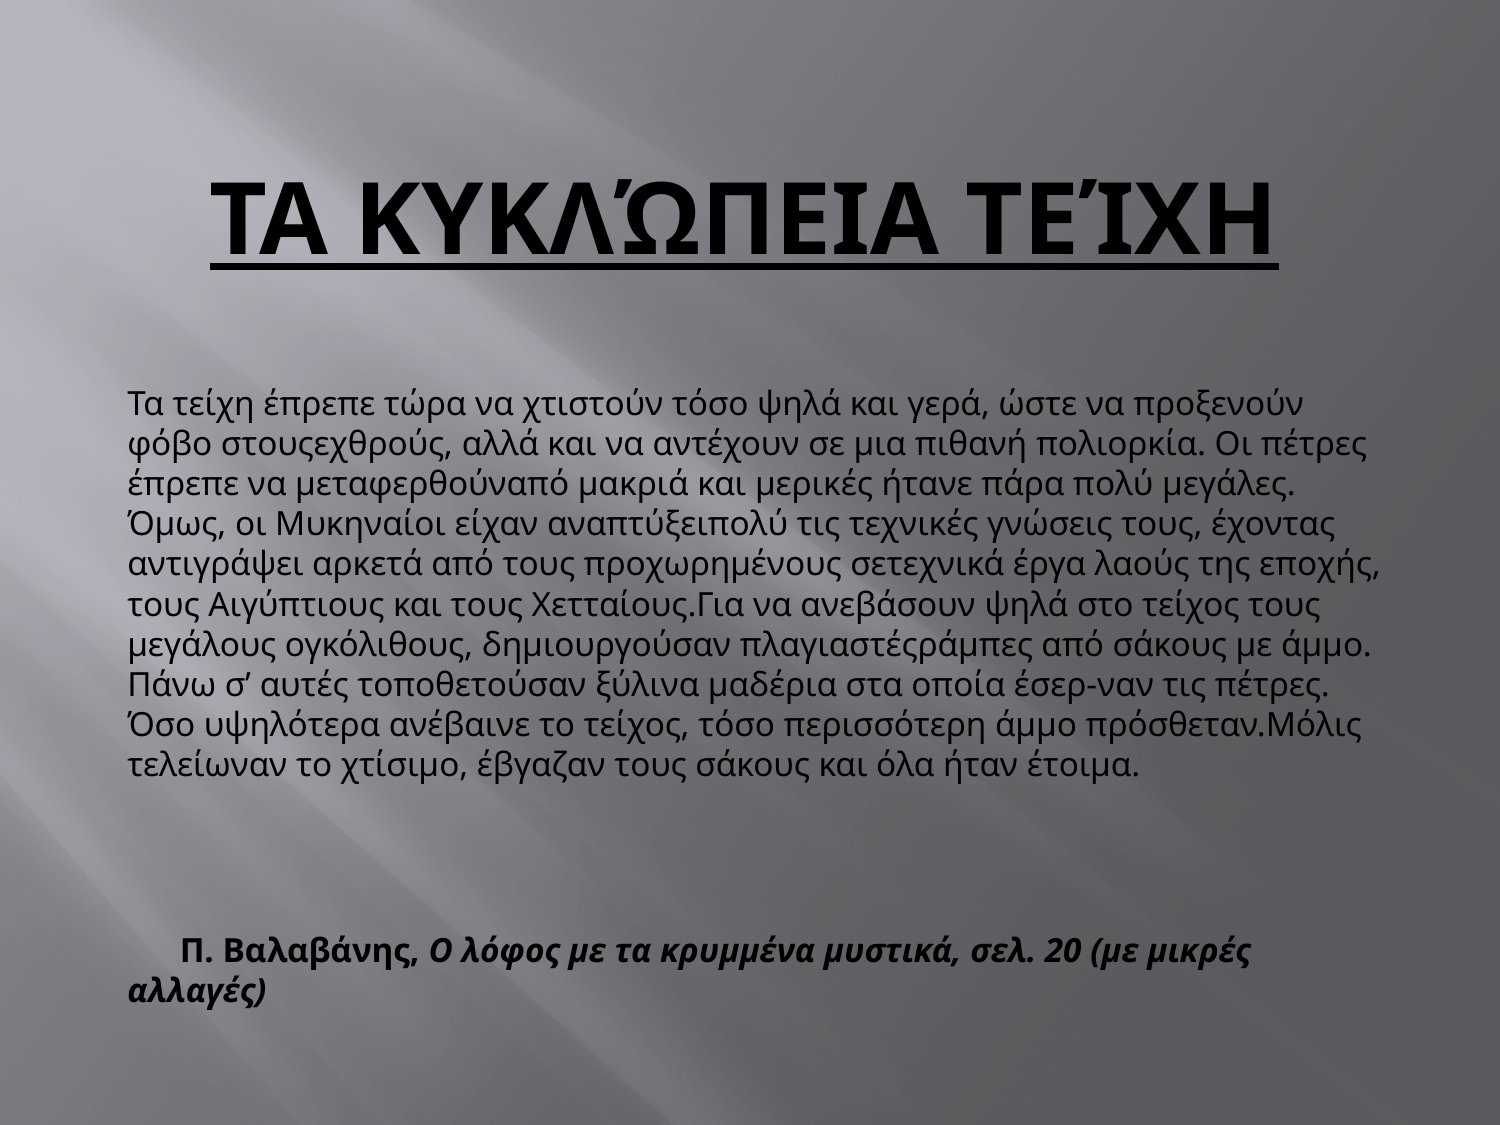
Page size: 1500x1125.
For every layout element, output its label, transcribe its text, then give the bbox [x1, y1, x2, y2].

subtitle Τα τείχη έπρεπε τώρα να χτιστούν τόσο ψηλά και γερά, ώστε να προξενούν φόβο στουςεχθρούς, αλλά και να αντέχουν σε μια πιθανή πολιορκία. Οι πέτρες έπρεπε να μεταφερθούναπό μακριά και μερικές ήτανε πάρα πολύ μεγάλες. Όμως, οι Μυκηναίοι είχαν αναπτύξειπολύ τις τεχνικές γνώσεις τους, έχοντας αντιγράψει αρκετά από τους προχωρημένους σετεχνικά έργα λαούς της εποχής, τους Αιγύπτιους και τους Χετταίους.Για να ανεβάσουν ψηλά στο τείχος τους μεγάλους ογκόλιθους, δημιουργούσαν πλαγιαστέςράμπες από σάκους με άμμο. Πάνω σ’ αυτές τοποθετούσαν ξύλινα μαδέρια στα οποία έσερ-ναν τις πέτρες. Όσο υψηλότερα ανέβαινε το τείχος, τόσο περισσότερη άμμο πρόσθεταν.Μόλις τελείωναν το χτίσιμο, έβγαζαν τους σάκους και όλα ήταν έτοιμα. Π. Βαλαβάνης, Ο λόφος με τα κρυμμένα μυστικά, σελ. 20 (με μικρές αλλαγές) [112, 375, 1413, 1063]
title Τα κυκλώπεια τείχη [69, 50, 1420, 275]
